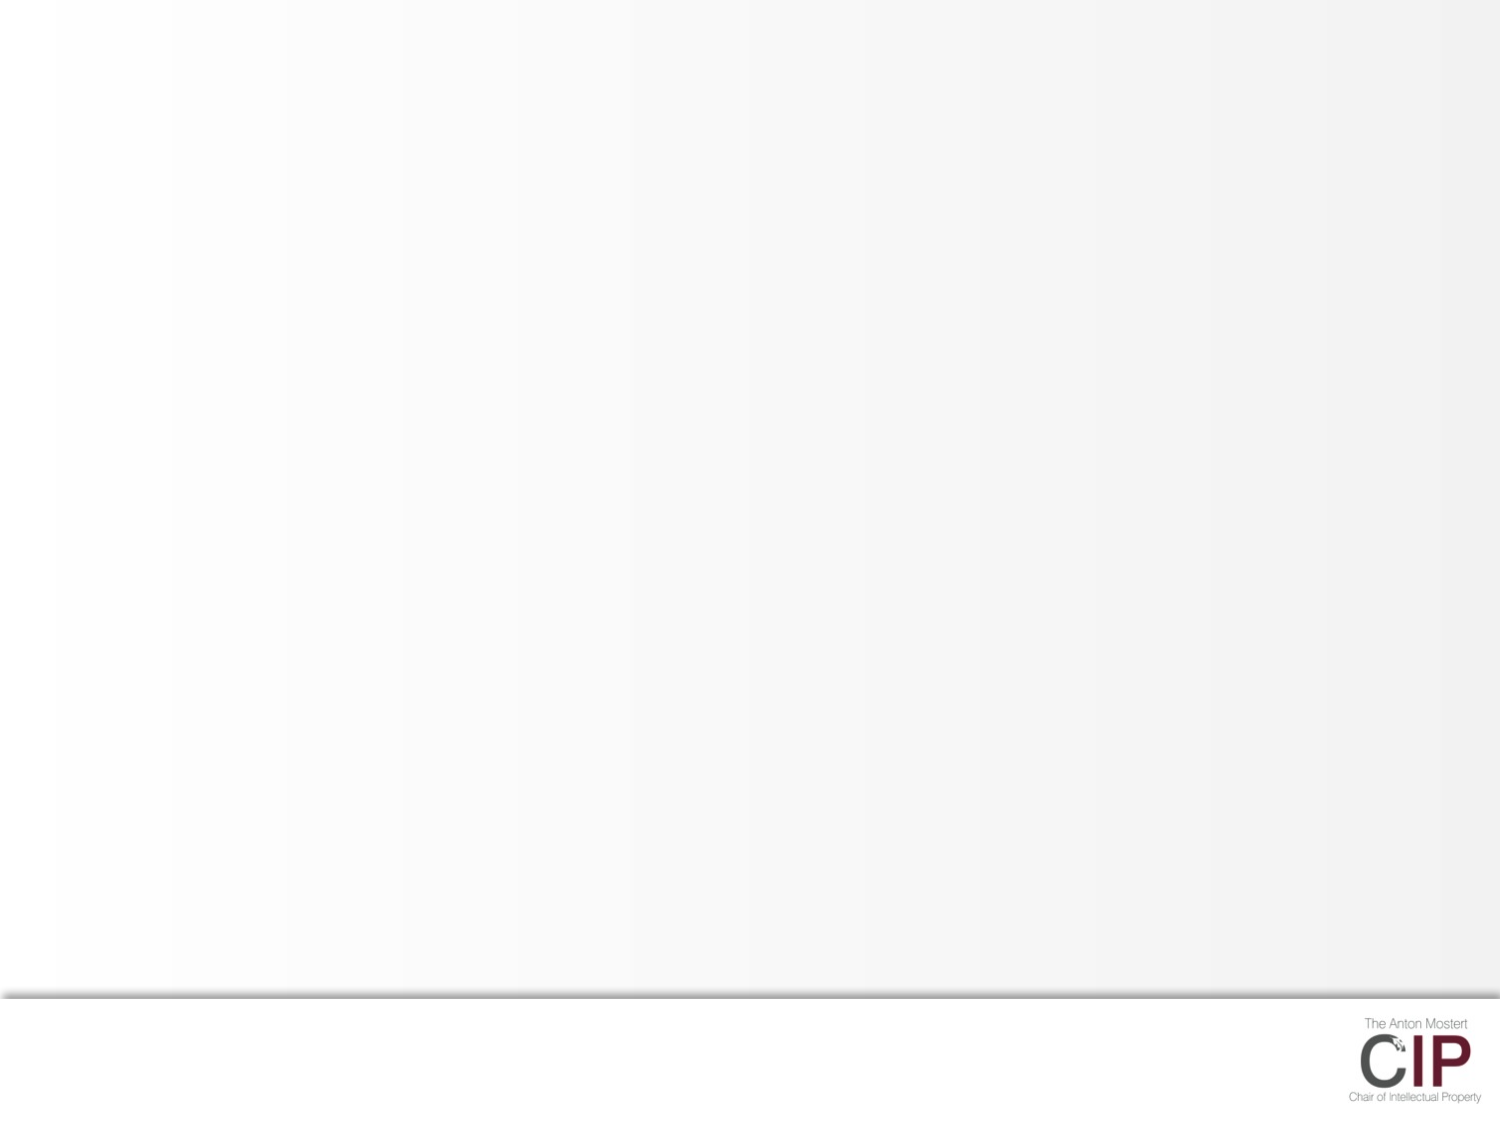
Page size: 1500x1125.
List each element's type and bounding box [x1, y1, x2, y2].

picture [1347, 1015, 1483, 1105]
